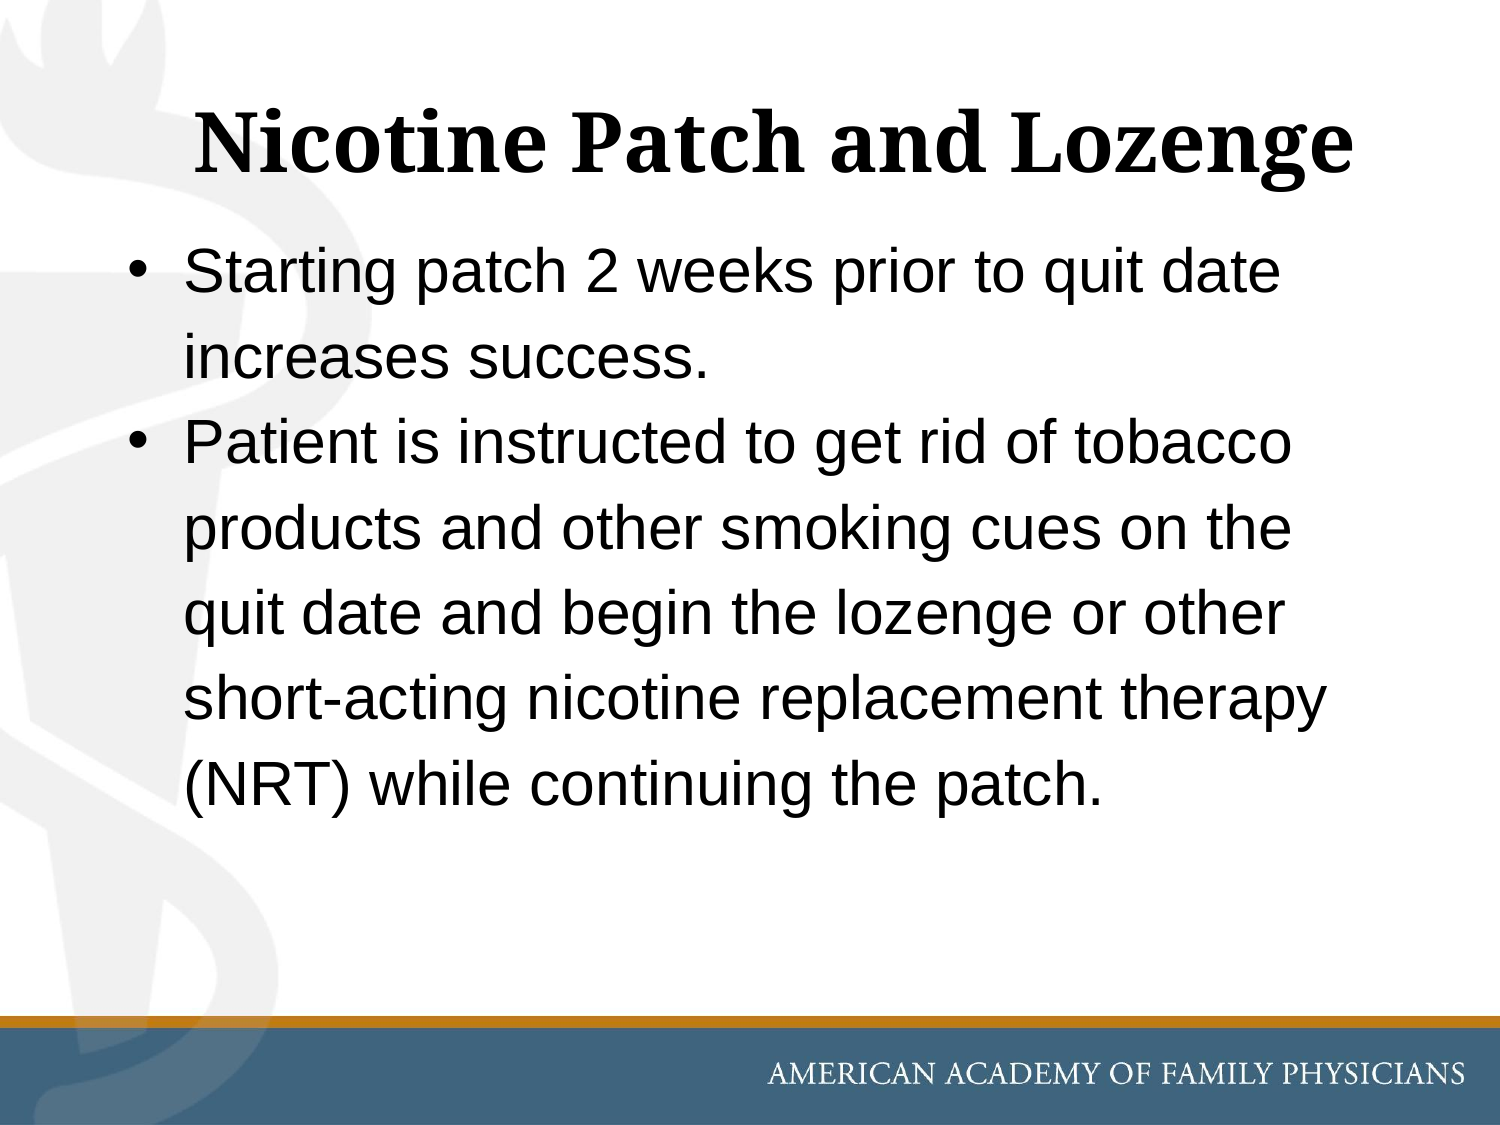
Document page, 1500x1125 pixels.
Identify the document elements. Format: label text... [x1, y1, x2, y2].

title Nicotine Patch and Lozenge [125, 45, 1425, 233]
list Starting patch 2 weeks prior to quit date increases success. Patient is instructed to get rid of tobacco products and other smoking cues on the quit date and begin the lozenge or other short-acting nicotine replacement therapy (NRT) while continuing the patch. [112, 212, 1413, 863]
picture [0, 0, 1500, 1125]
